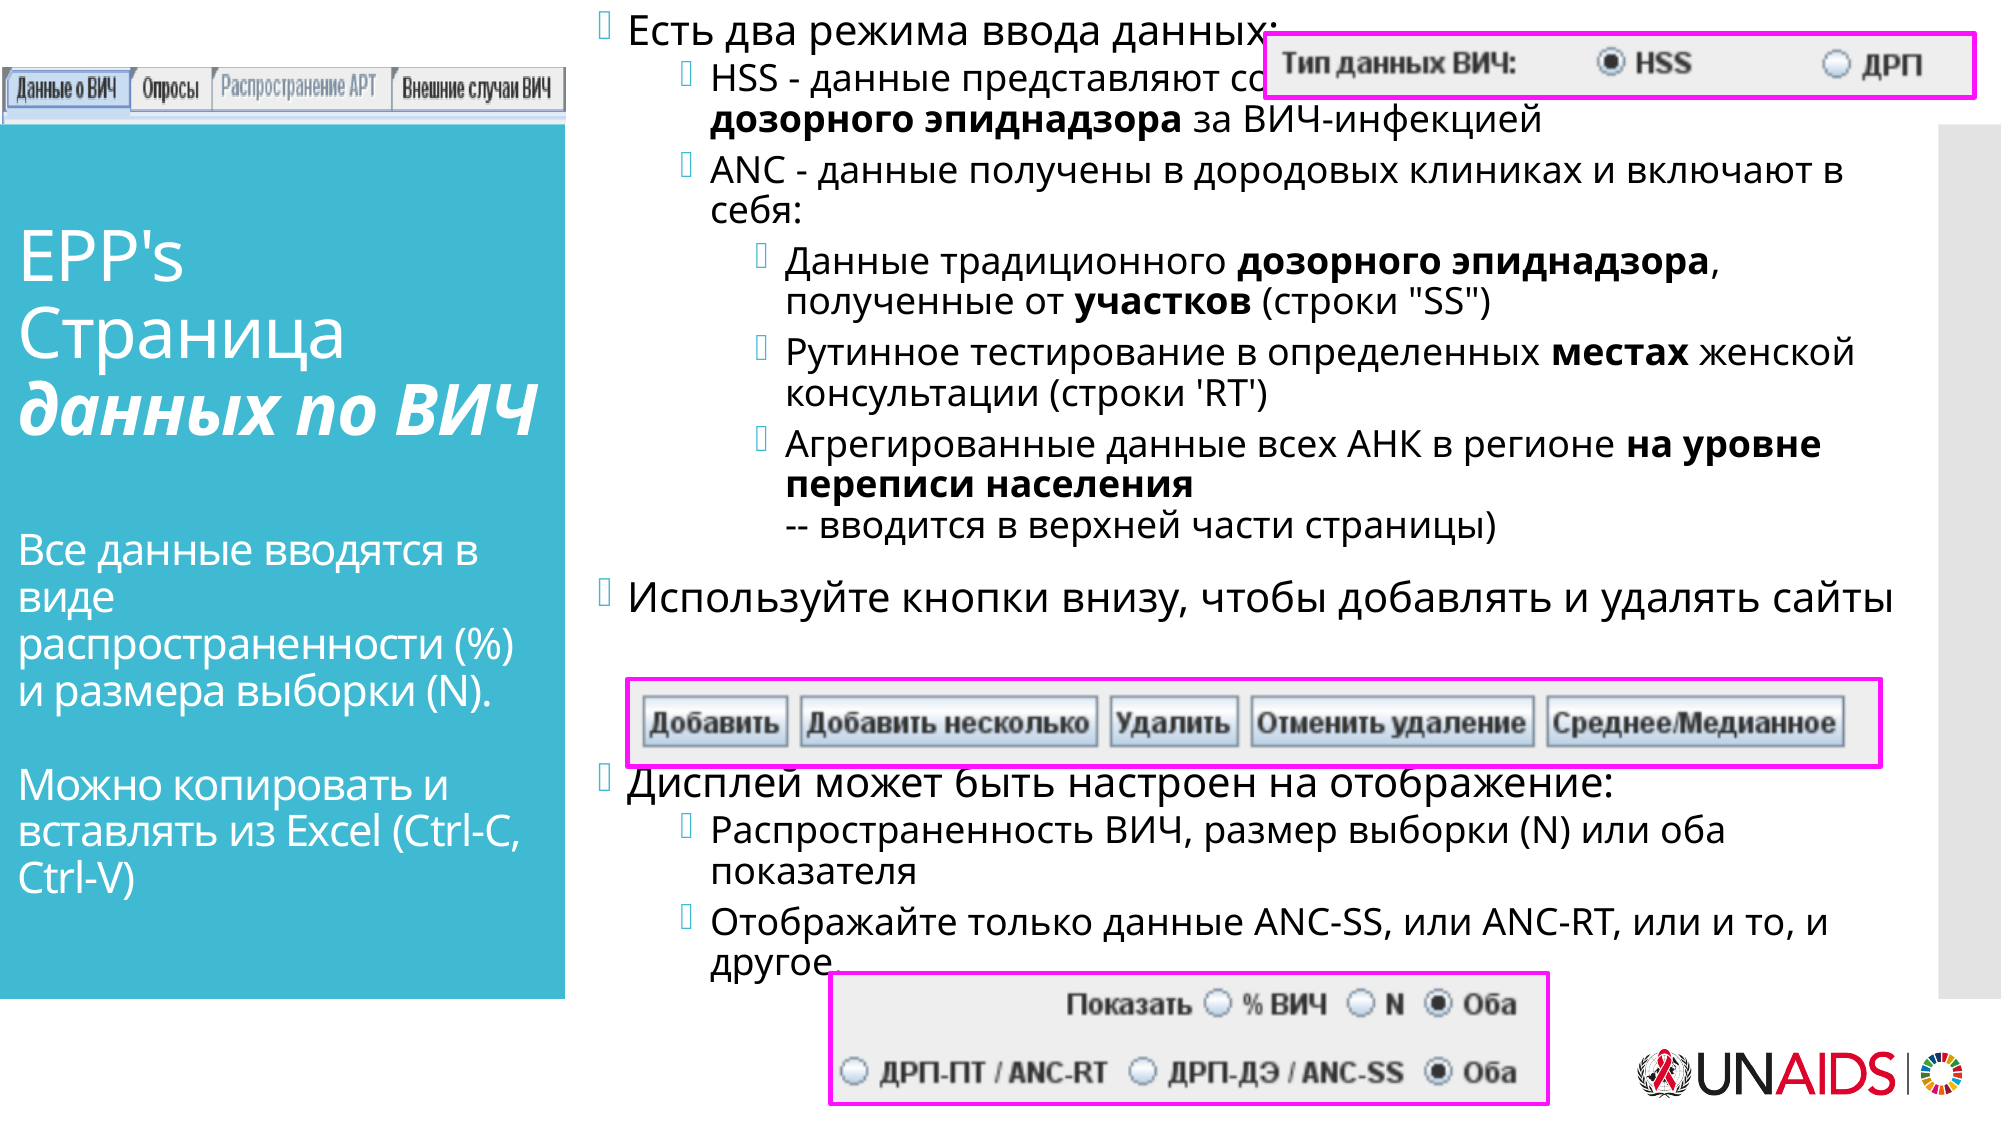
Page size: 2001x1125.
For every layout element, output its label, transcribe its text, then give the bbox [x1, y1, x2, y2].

picture [1637, 1049, 1963, 1098]
picture [1267, 35, 1973, 96]
picture [2, 66, 566, 124]
title EPP's Страница данных по ВИЧ Все данные вводятся в виде распространенности (%) и размера выборки (N). Можно копировать и вставлять из Excel (Ctrl-C, Ctrl-V) [2, 184, 556, 940]
picture [832, 974, 1546, 1102]
list Есть два режима ввода данных: HSS - данные представляют собой традиционные данные дозорного эпиднадзора за ВИЧ-инфекцией ANC - данные получены в дородовых клиниках и включают в себя: Данные традиционного дозорного эпиднадзора, полученные от участков (строки "SS") Рутинное тестирование в определенных местах женской консультации (строки 'RT') Агрегированные данные всех АНК в регионе на уровне переписи населения -- вводится в верхней части страницы) Используйте кнопки внизу, чтобы добавлять и удалять сайты Дисплей может быть настроен на отображение: Распространенность ВИЧ, размер выборки (N) или оба показателя Отображайте только данные ANC-SS, или ANC-RT, или и то, и другое. [582, 86, 1926, 982]
picture [629, 680, 1879, 765]
